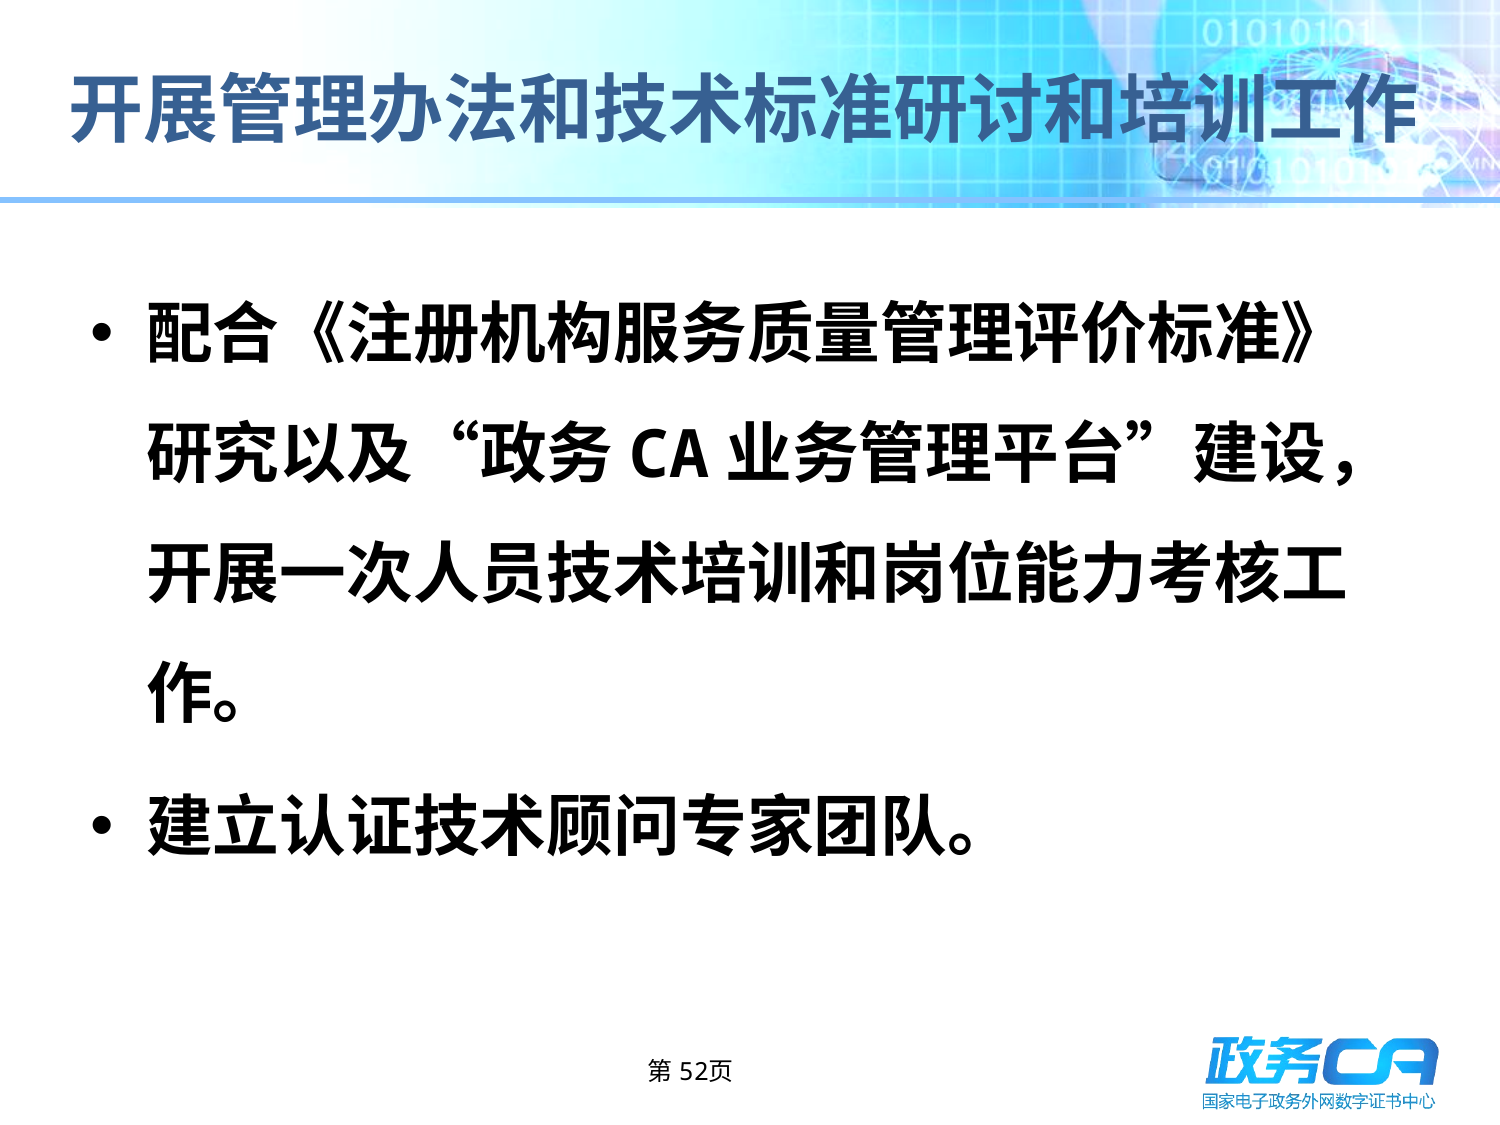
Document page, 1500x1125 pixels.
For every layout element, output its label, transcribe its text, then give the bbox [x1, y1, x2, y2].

slide_number 第52页 [561, 1042, 821, 1103]
title 开展管理办法和技术标准研讨和培训工作 [52, 18, 1448, 195]
list 配合《注册机构服务质量管理评价标准》研究以及“政务CA业务管理平台”建设，开展一次人员技术培训和岗位能力考核工作。 建立认证技术顾问专家团队。 [74, 243, 1426, 1006]
